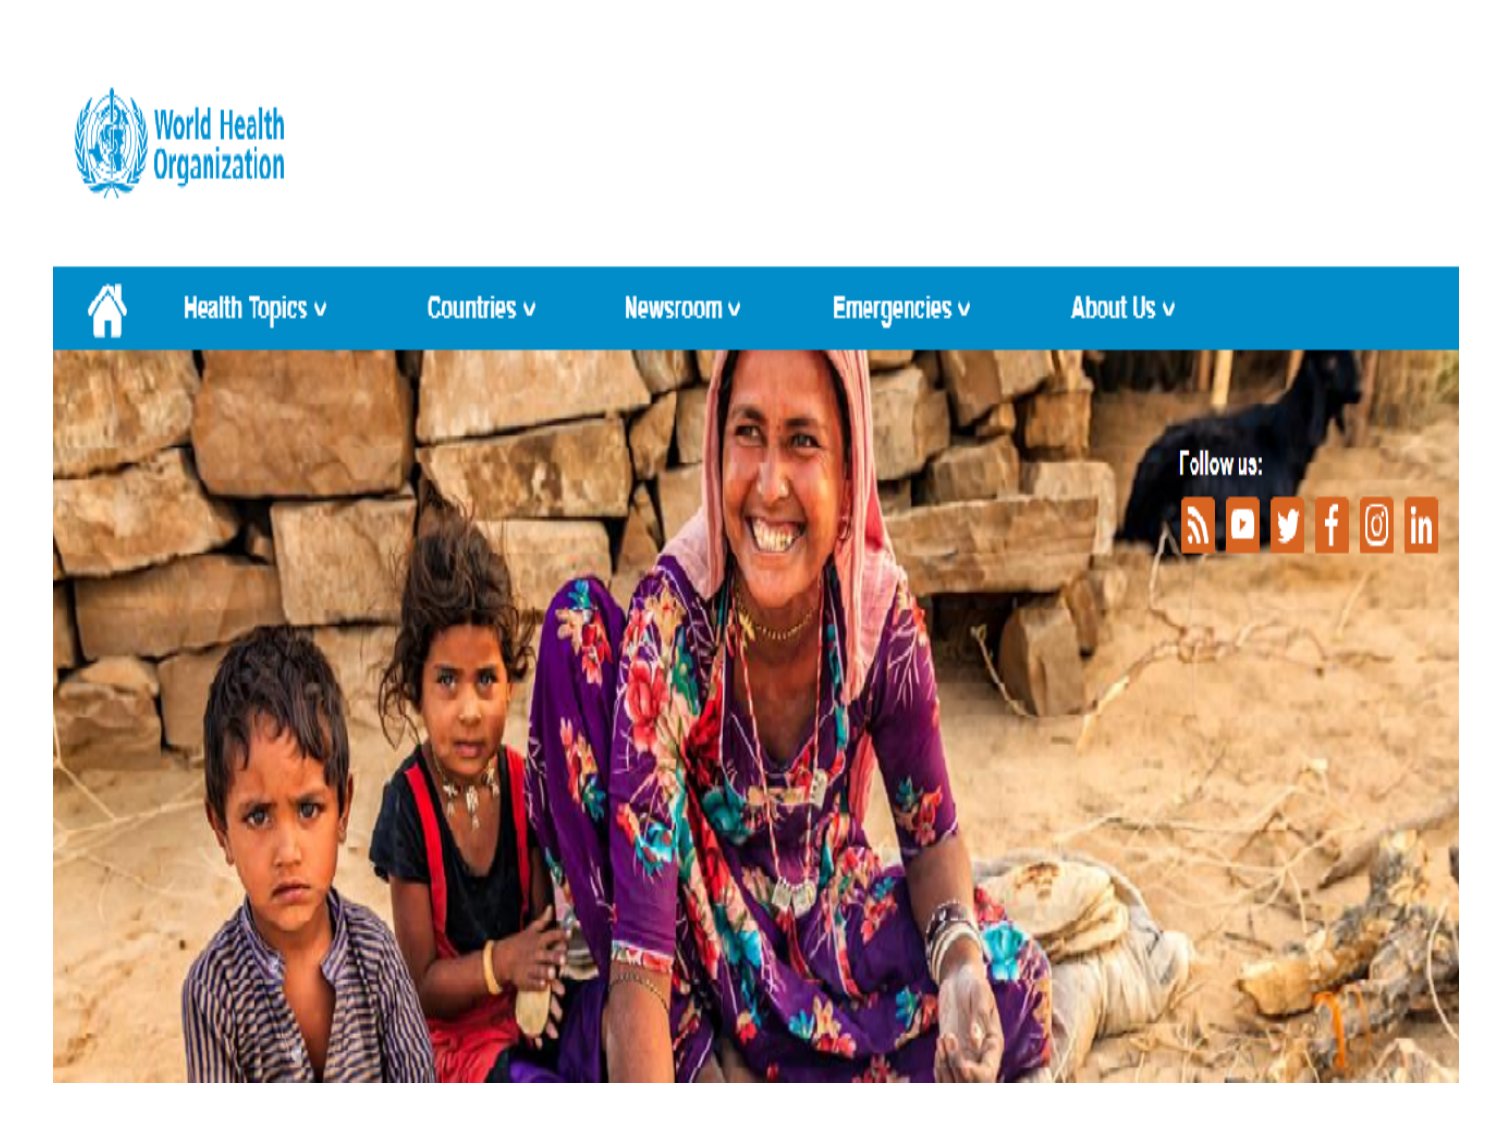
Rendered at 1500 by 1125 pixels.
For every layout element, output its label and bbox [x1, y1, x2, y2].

list [52, 42, 1459, 1083]
